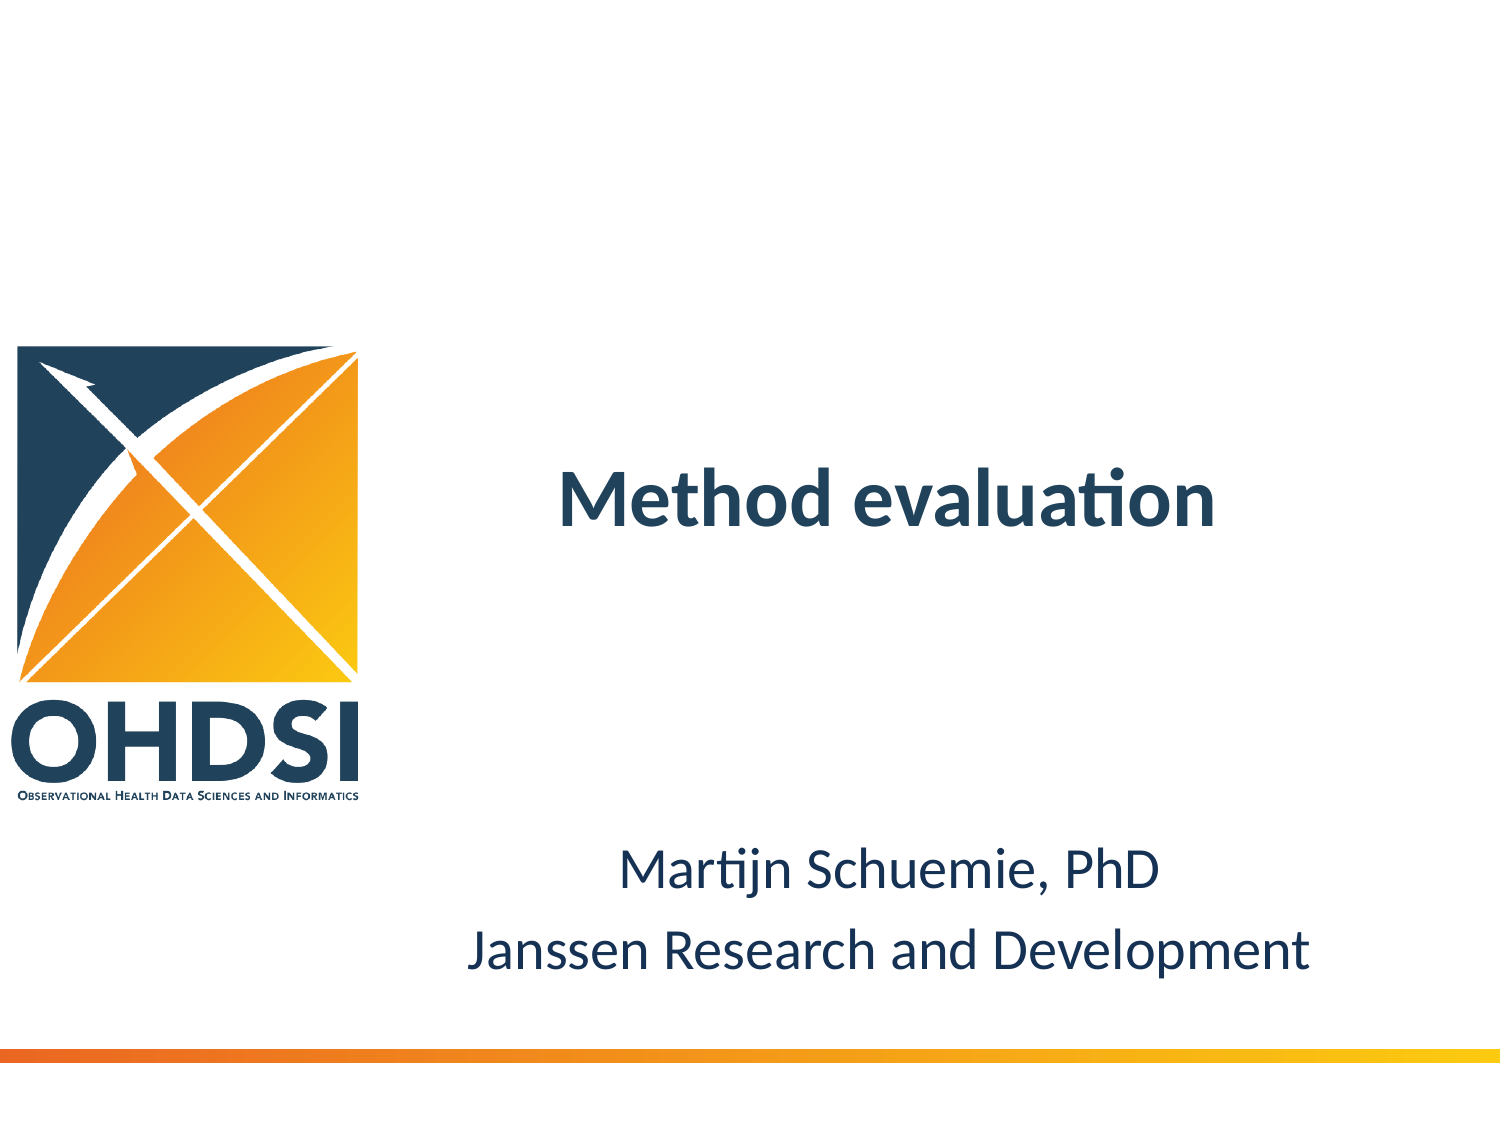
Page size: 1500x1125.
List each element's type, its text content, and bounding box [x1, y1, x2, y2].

title Method evaluation [387, 349, 1388, 638]
picture [0, 307, 403, 838]
subtitle Martijn Schuemie, PhD Janssen Research and Development [389, 822, 1390, 1110]
